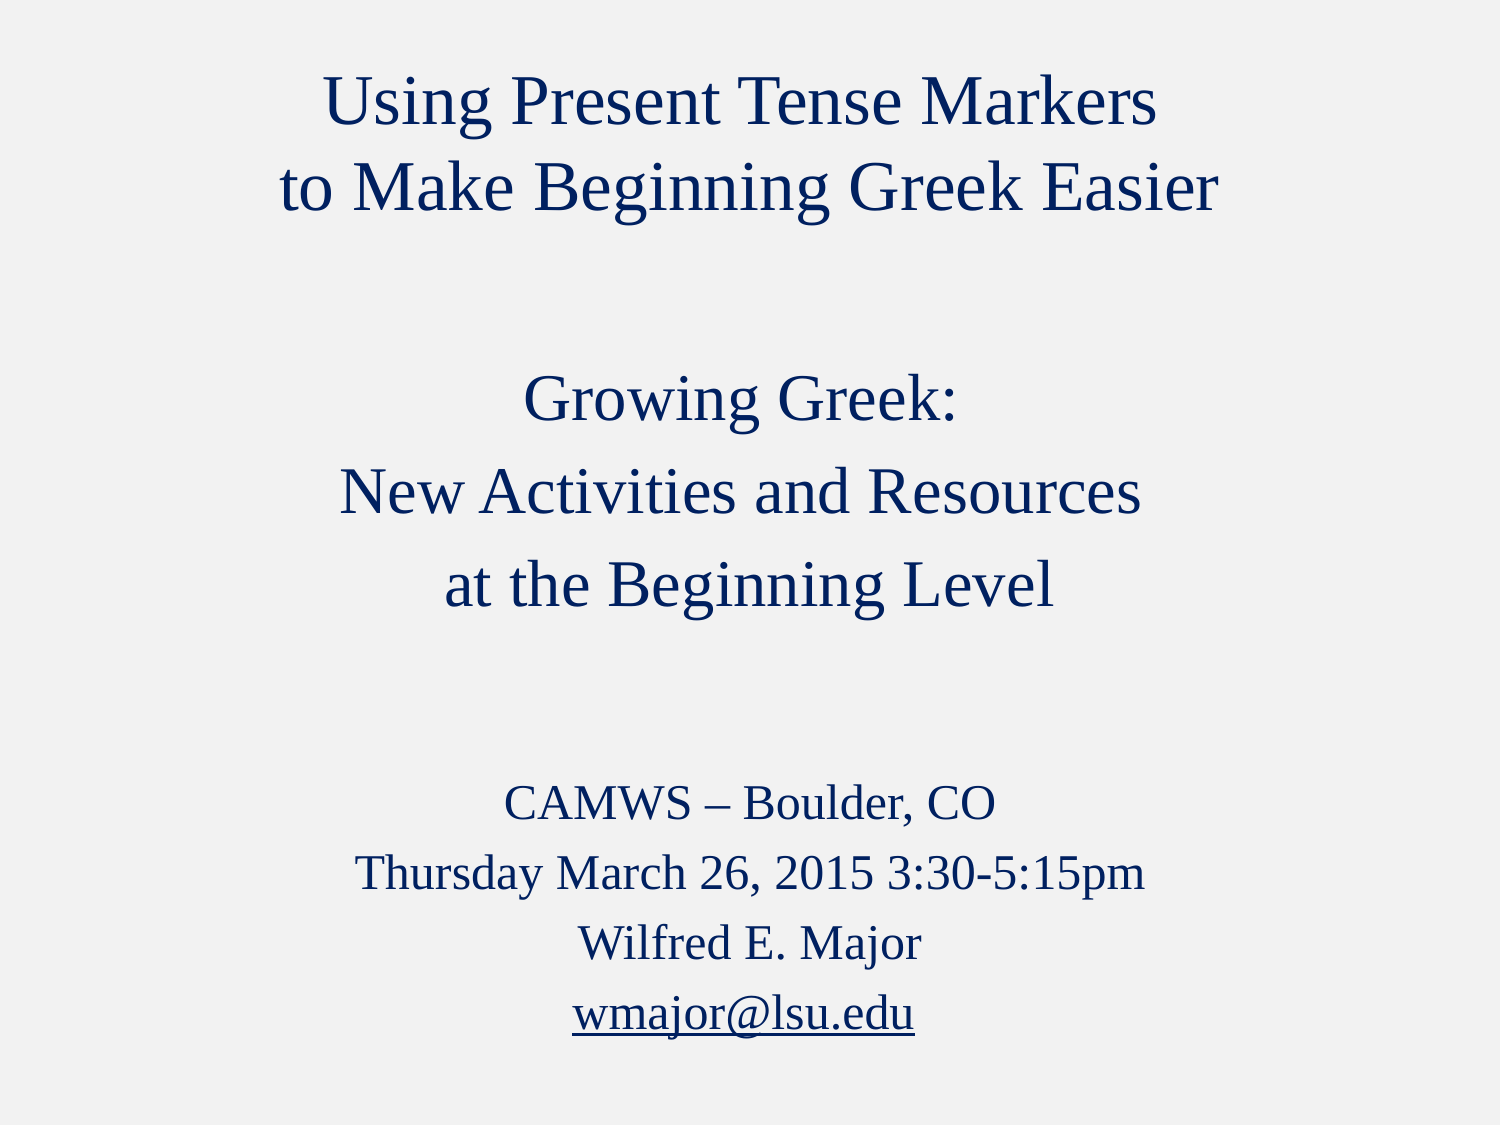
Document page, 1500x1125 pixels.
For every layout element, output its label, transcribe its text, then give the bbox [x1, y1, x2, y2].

title Using Present Tense Markers to Make Beginning Greek Easier [75, 45, 1425, 233]
list Growing Greek: New Activities and Resources at the Beginning Level CAMWS – Boulder, CO Thursday March 26, 2015 3:30-5:15pm Wilfred E. Major wmajor@lsu.edu [75, 262, 1425, 1063]
